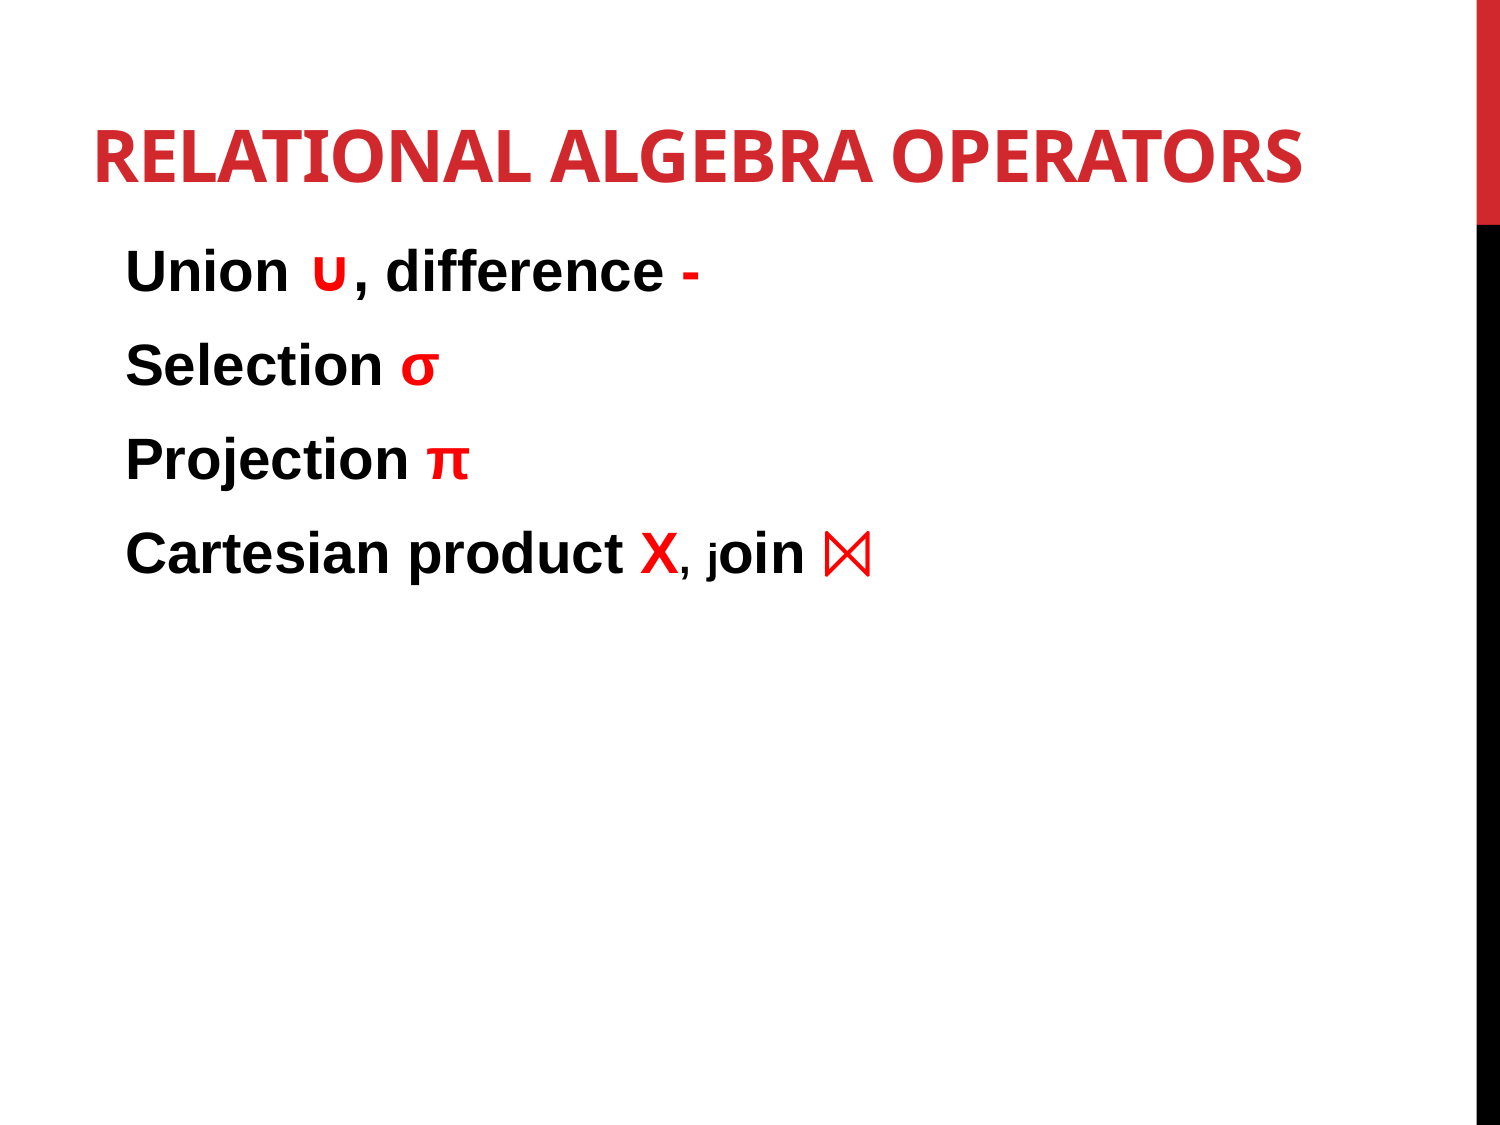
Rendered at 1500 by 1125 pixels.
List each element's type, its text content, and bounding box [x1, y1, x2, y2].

title Relational Algebra Operators [76, 17, 1352, 205]
list Union ∪, difference - Selection σ Projection π Cartesian product X, join ⨝ [110, 225, 1386, 901]
